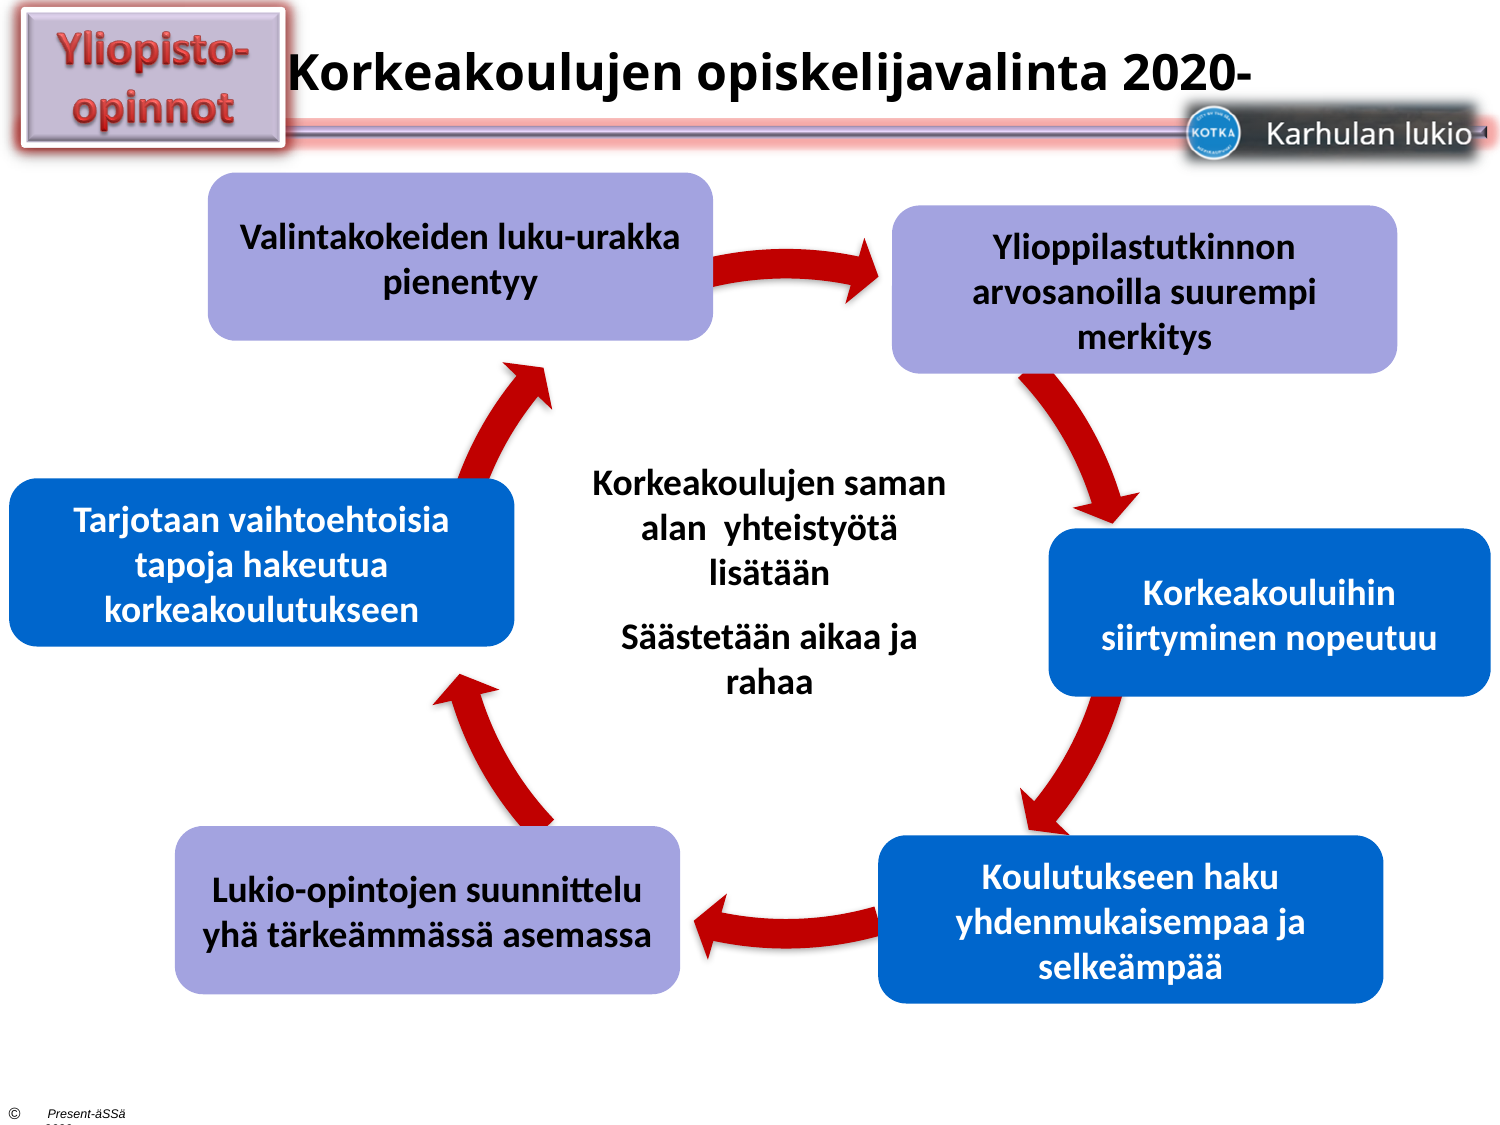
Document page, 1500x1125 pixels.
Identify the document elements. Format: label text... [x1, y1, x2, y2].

text_box Tarjotaan vaihtoehtoisia tapoja hakeutua korkeakoulutukseen [9, 478, 244, 647]
text_box Koulutukseen haku yhdenmukaisempaa ja selkeämpää [878, 835, 1384, 1004]
text_box Valintakokeiden luku-urakka pienentyy [207, 172, 714, 341]
picture [0, 0, 1500, 187]
text_box Korkeakouluihin siirtyminen nopeutuu [1327, 528, 1491, 697]
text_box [249, 228, 1323, 969]
title Korkeakoulujen opiskelijavalinta 2020- [249, 32, 1290, 114]
text_box Lukio-opintojen suunnittelu yhä tärkeämmässä asemassa [174, 826, 679, 995]
text_box Ylioppilastutkinnon arvosanoilla suurempi merkitys [892, 205, 1398, 374]
